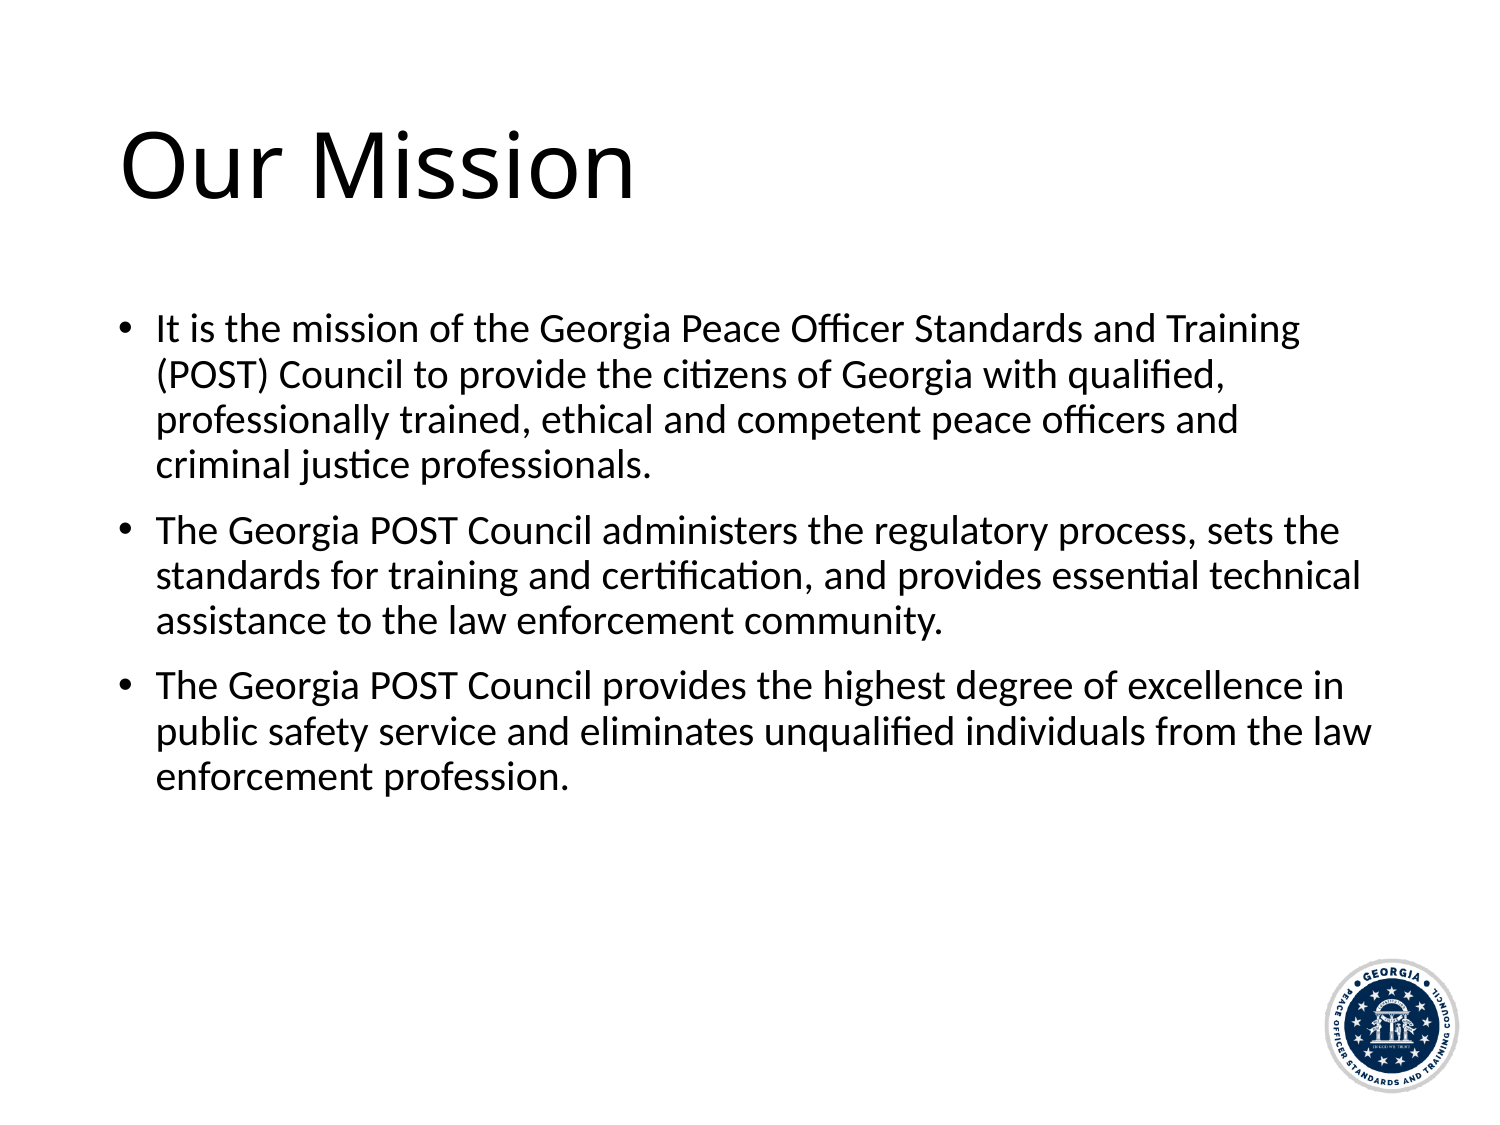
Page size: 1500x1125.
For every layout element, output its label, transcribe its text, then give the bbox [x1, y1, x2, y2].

picture [1317, 951, 1466, 1100]
list It is the mission of the Georgia Peace Officer Standards and Training (POST) Council to provide the citizens of Georgia with qualified, professionally trained, ethical and competent peace officers and criminal justice professionals. The Georgia POST Council administers the regulatory process, sets the standards for training and certification, and provides essential technical assistance to the law enforcement community. The Georgia POST Council provides the highest degree of excellence in public safety service and eliminates unqualified individuals from the law enforcement profession. [103, 299, 1397, 1014]
title Our Mission [103, 59, 1397, 278]
